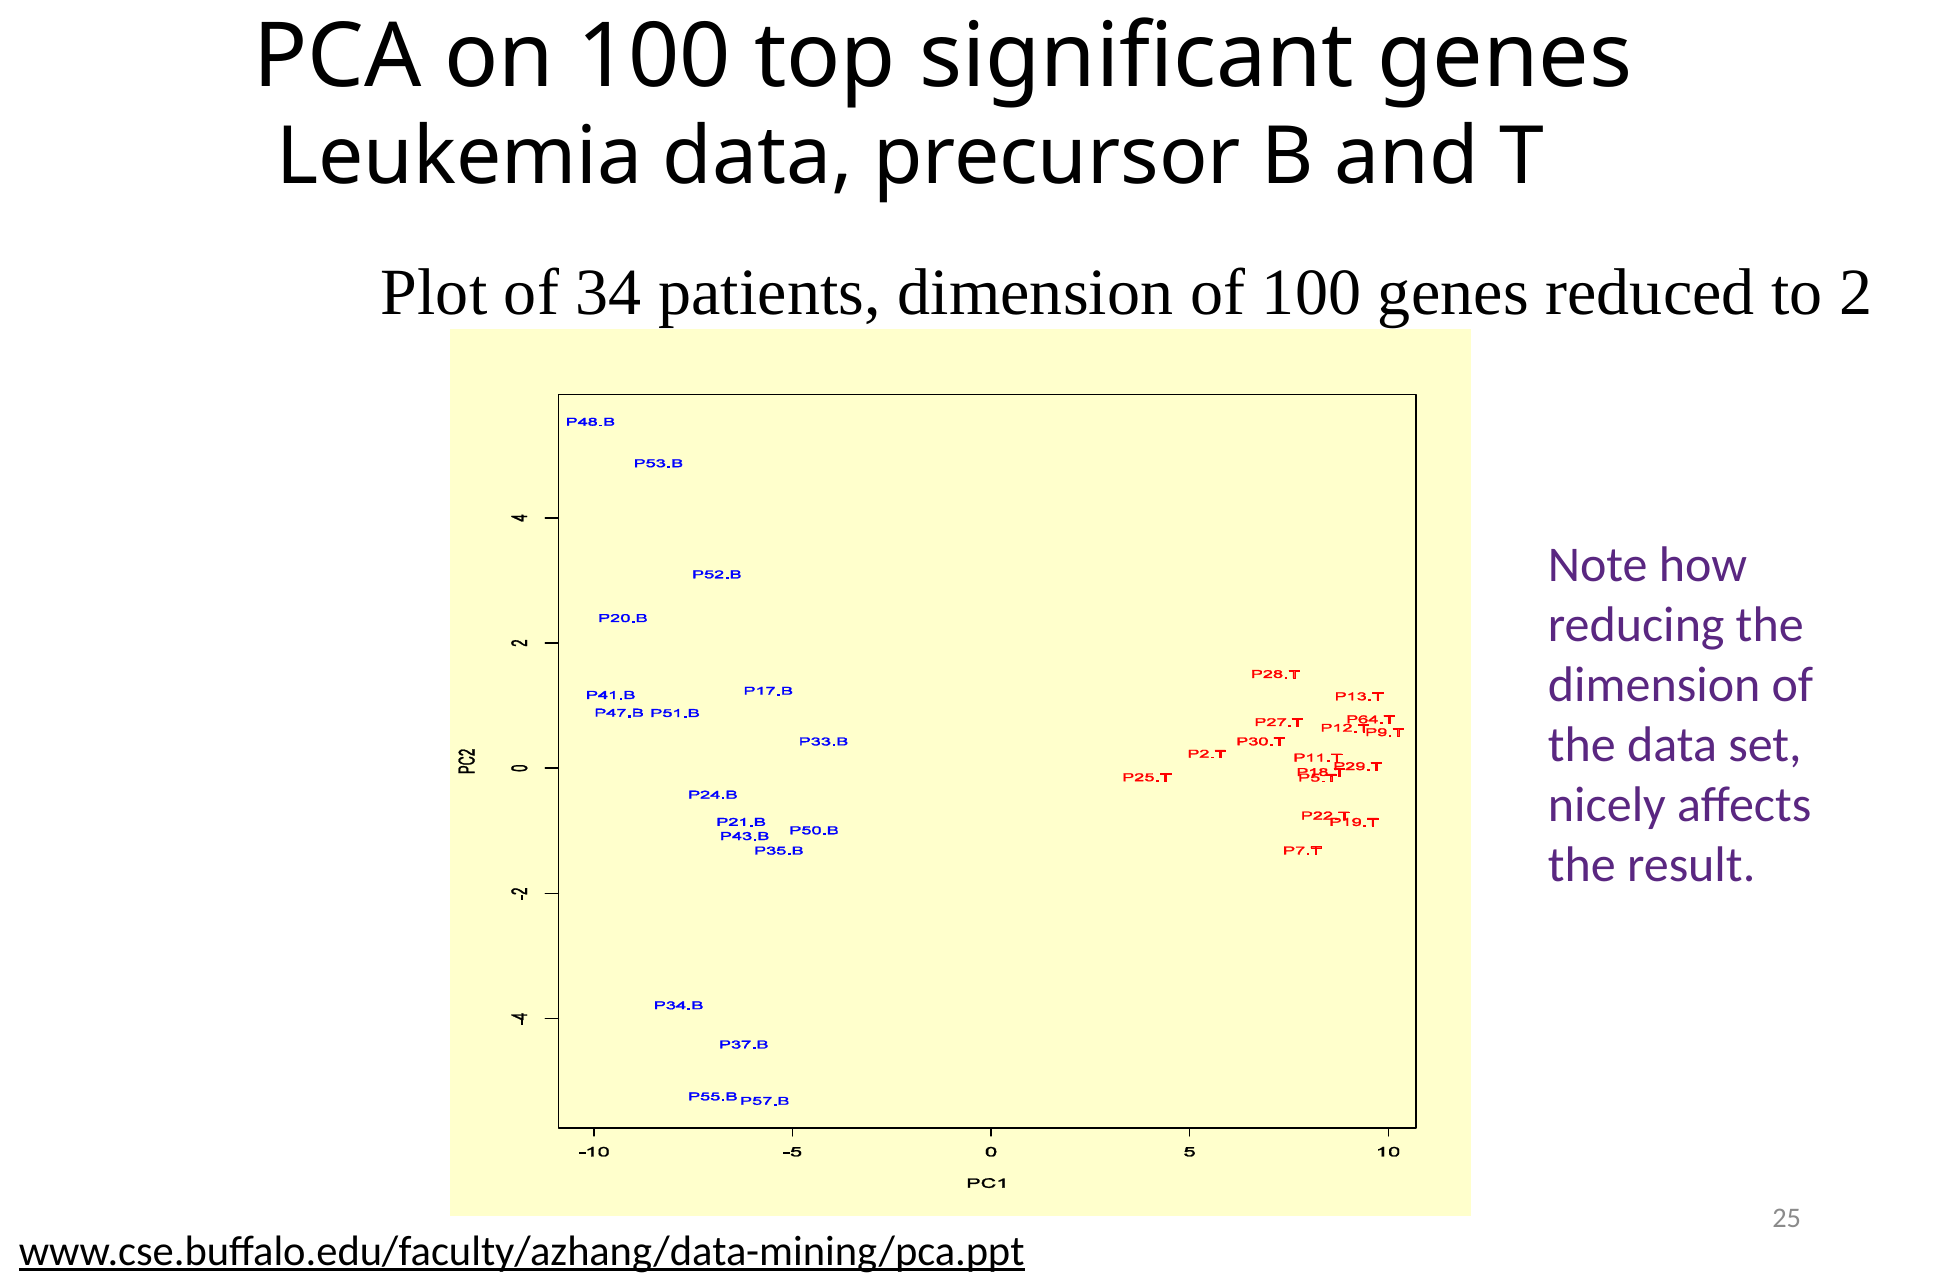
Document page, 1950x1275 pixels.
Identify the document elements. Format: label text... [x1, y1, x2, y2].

title PCA on 100 top significant genes Leukemia data, precursor B and T [238, 0, 1684, 213]
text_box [450, 330, 1471, 1216]
text_box Note how reducing the dimension of the data set, nicely affects the result. [1533, 524, 1893, 900]
text_box Plot of 34 patients, dimension of 100 genes reduced to 2 [365, 240, 1916, 328]
text_box www.cse.buffalo.edu/faculty/azhang/data-mining/pca.ppt [4, 1215, 1662, 1275]
slide_number 25 [1471, 1181, 1816, 1250]
